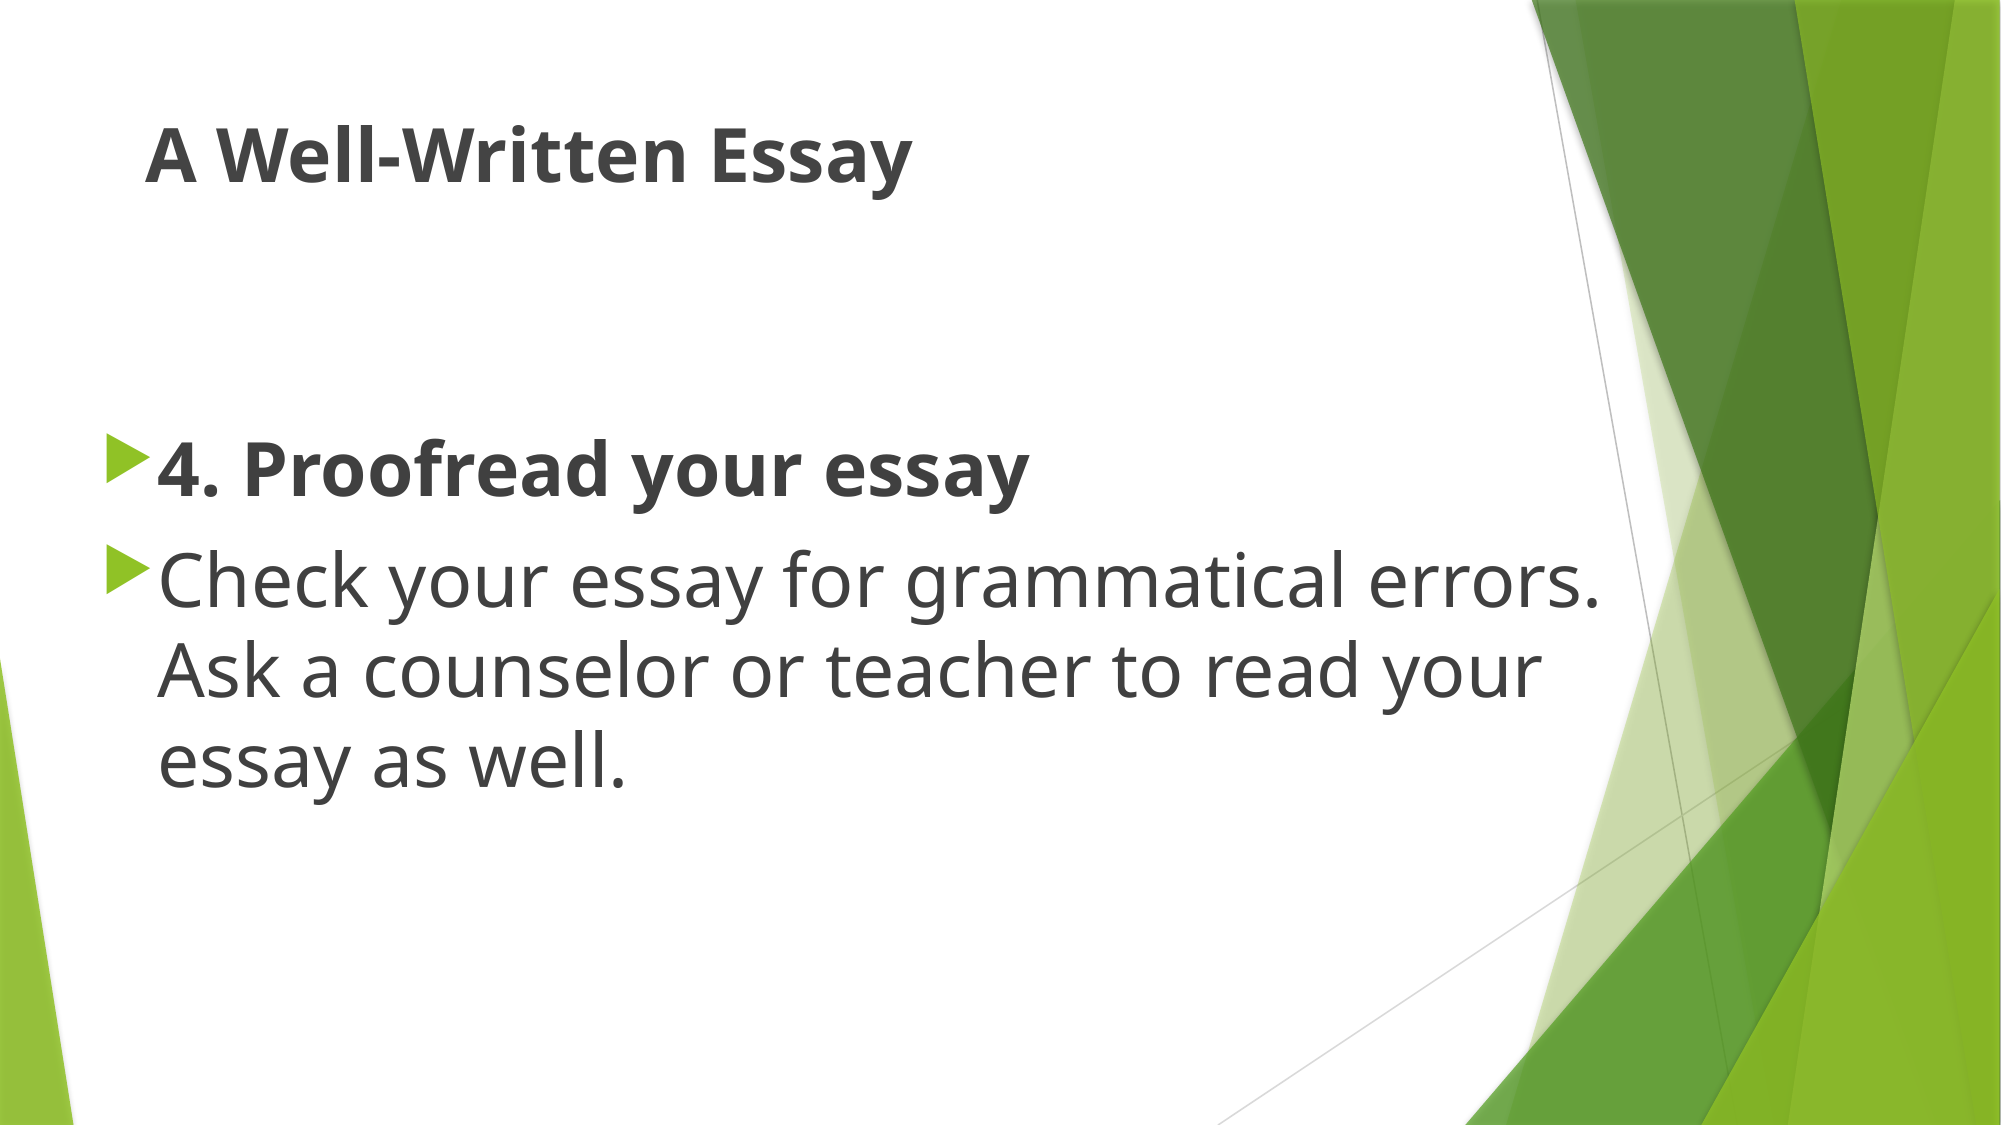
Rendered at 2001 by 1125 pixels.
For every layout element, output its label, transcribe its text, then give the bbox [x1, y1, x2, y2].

list 4. Proofread your essay Check your essay for grammatical errors. Ask a counselor or teacher to read your essay as well. [86, 413, 1740, 1075]
title A Well-Written Essay [111, 99, 1522, 317]
